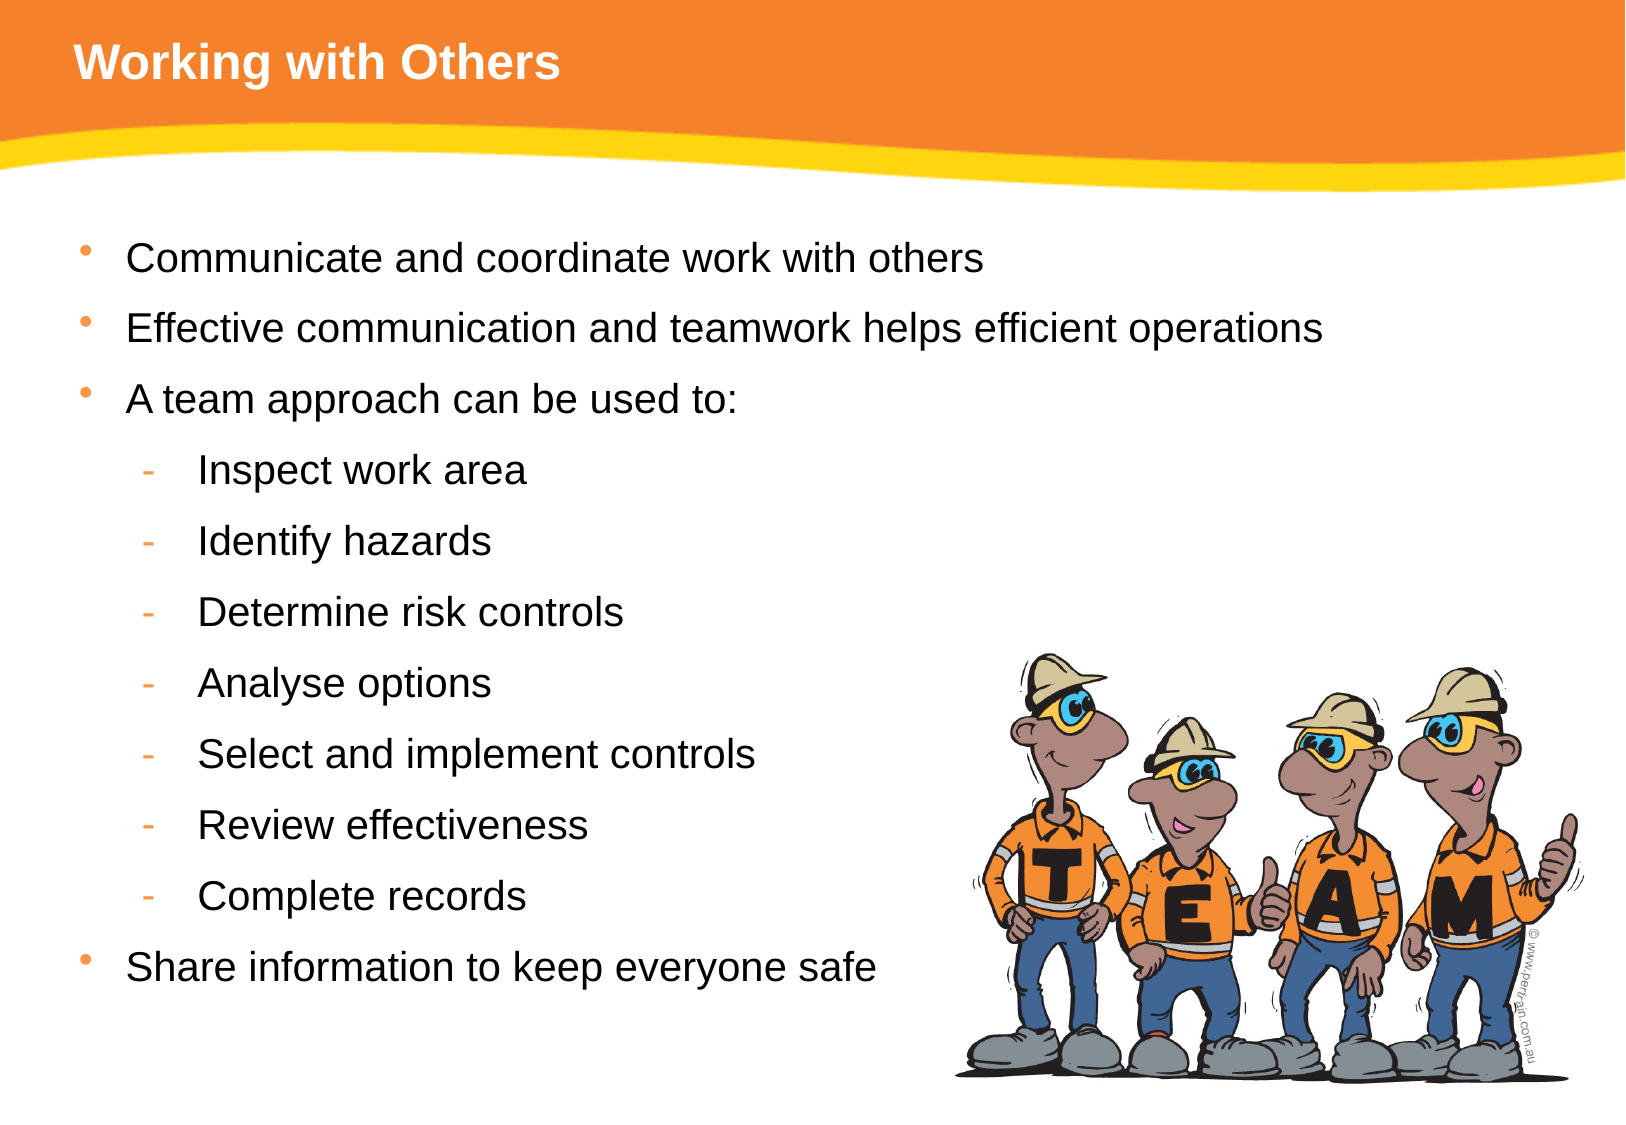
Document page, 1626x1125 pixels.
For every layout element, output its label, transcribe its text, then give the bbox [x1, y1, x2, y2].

list Communicate and coordinate work with others Effective communication and teamwork helps efficient operations A team approach can be used to: Inspect work area Identify hazards Determine risk controls Analyse options Select and implement controls Review effectiveness Complete records Share information to keep everyone safe [64, 222, 1549, 1038]
title Working with Others [58, 1, 1600, 117]
picture [0, 0, 1625, 1125]
